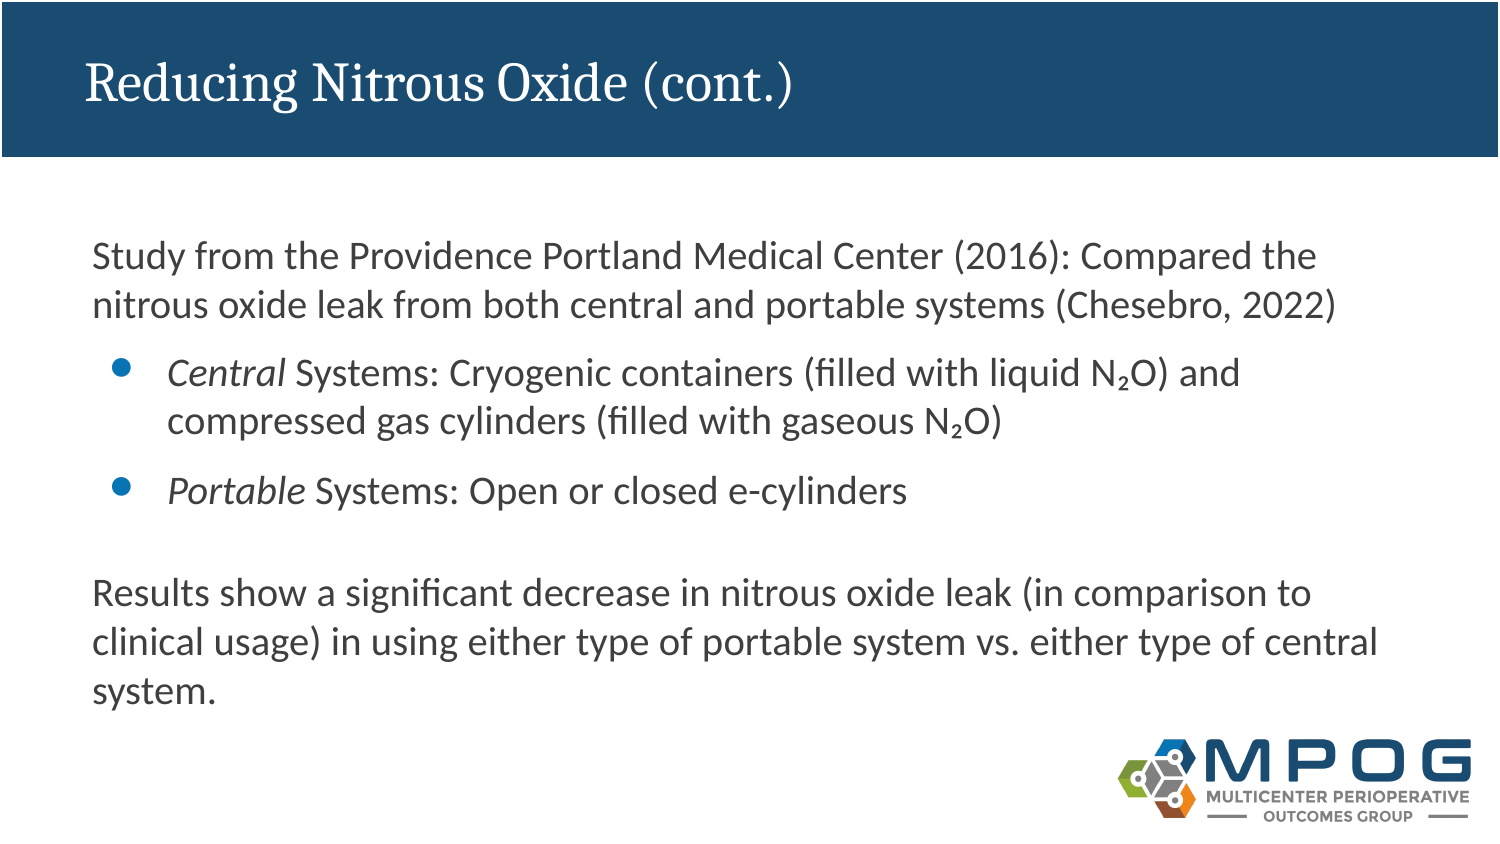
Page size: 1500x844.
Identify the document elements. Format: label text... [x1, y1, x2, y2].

picture [1091, 734, 1497, 827]
list Study from the Providence Portland Medical Center (2016): Compared the nitrous oxide leak from both central and portable systems (Chesebro, 2022) Central Systems: Cryogenic containers (filled with liquid N₂O) and compressed gas cylinders (filled with gaseous N₂O) Portable Systems: Open or closed e-cylinders Results show a significant decrease in nitrous oxide leak (in comparison to clinical usage) in using either type of portable system vs. either type of central system. [92, 223, 1434, 727]
title Reducing Nitrous Oxide (cont.) [0, 0, 1500, 162]
